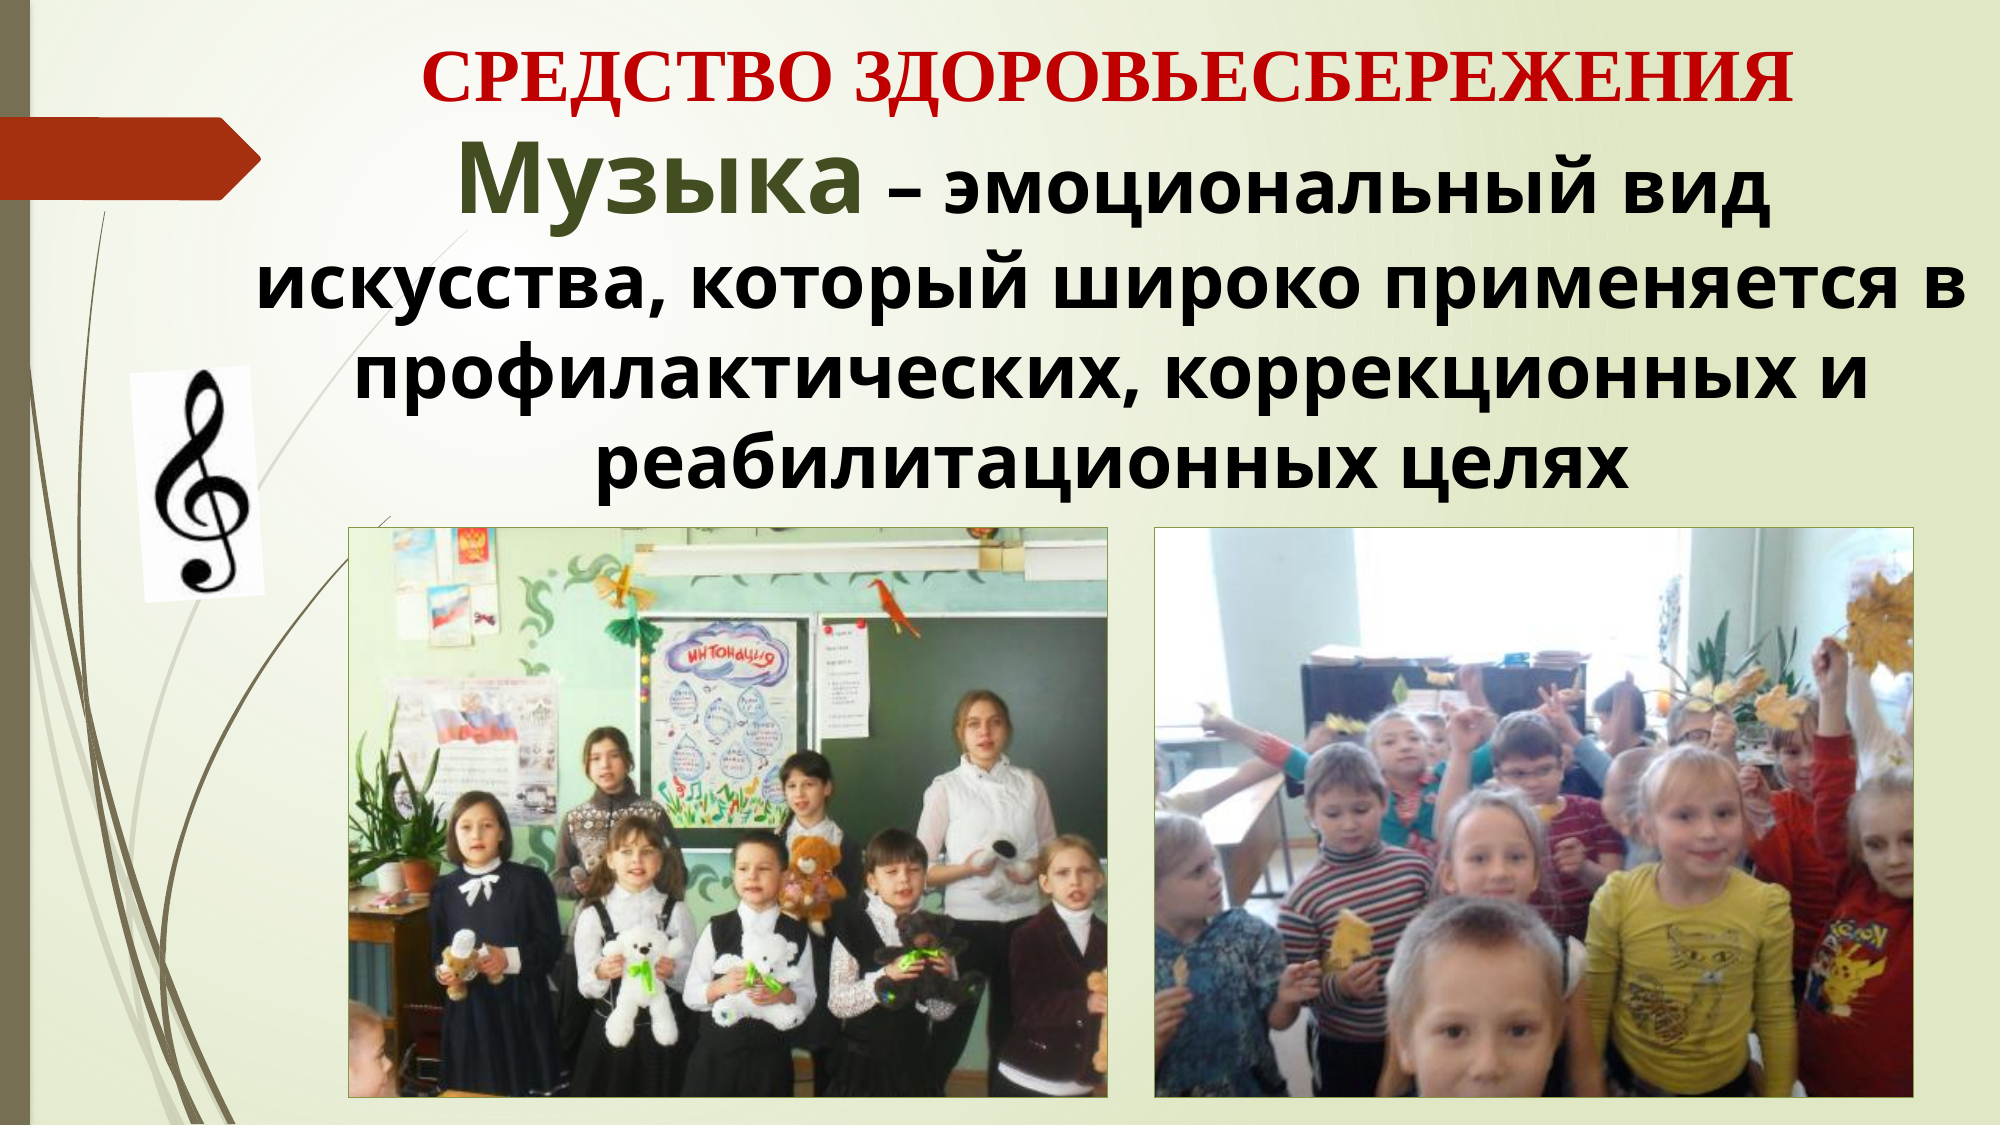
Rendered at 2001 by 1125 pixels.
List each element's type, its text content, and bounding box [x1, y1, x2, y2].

picture [130, 366, 264, 602]
list Музыка – эмоциональный вид искусства, который широко применяется в профилактических, коррекционных и реабилитационных целях [225, 105, 2000, 726]
title СРЕДСТВО ЗДОРОВЬЕСБЕРЕЖЕНИЯ [237, 19, 1979, 105]
picture [348, 527, 1109, 1098]
picture [1154, 527, 1915, 1098]
